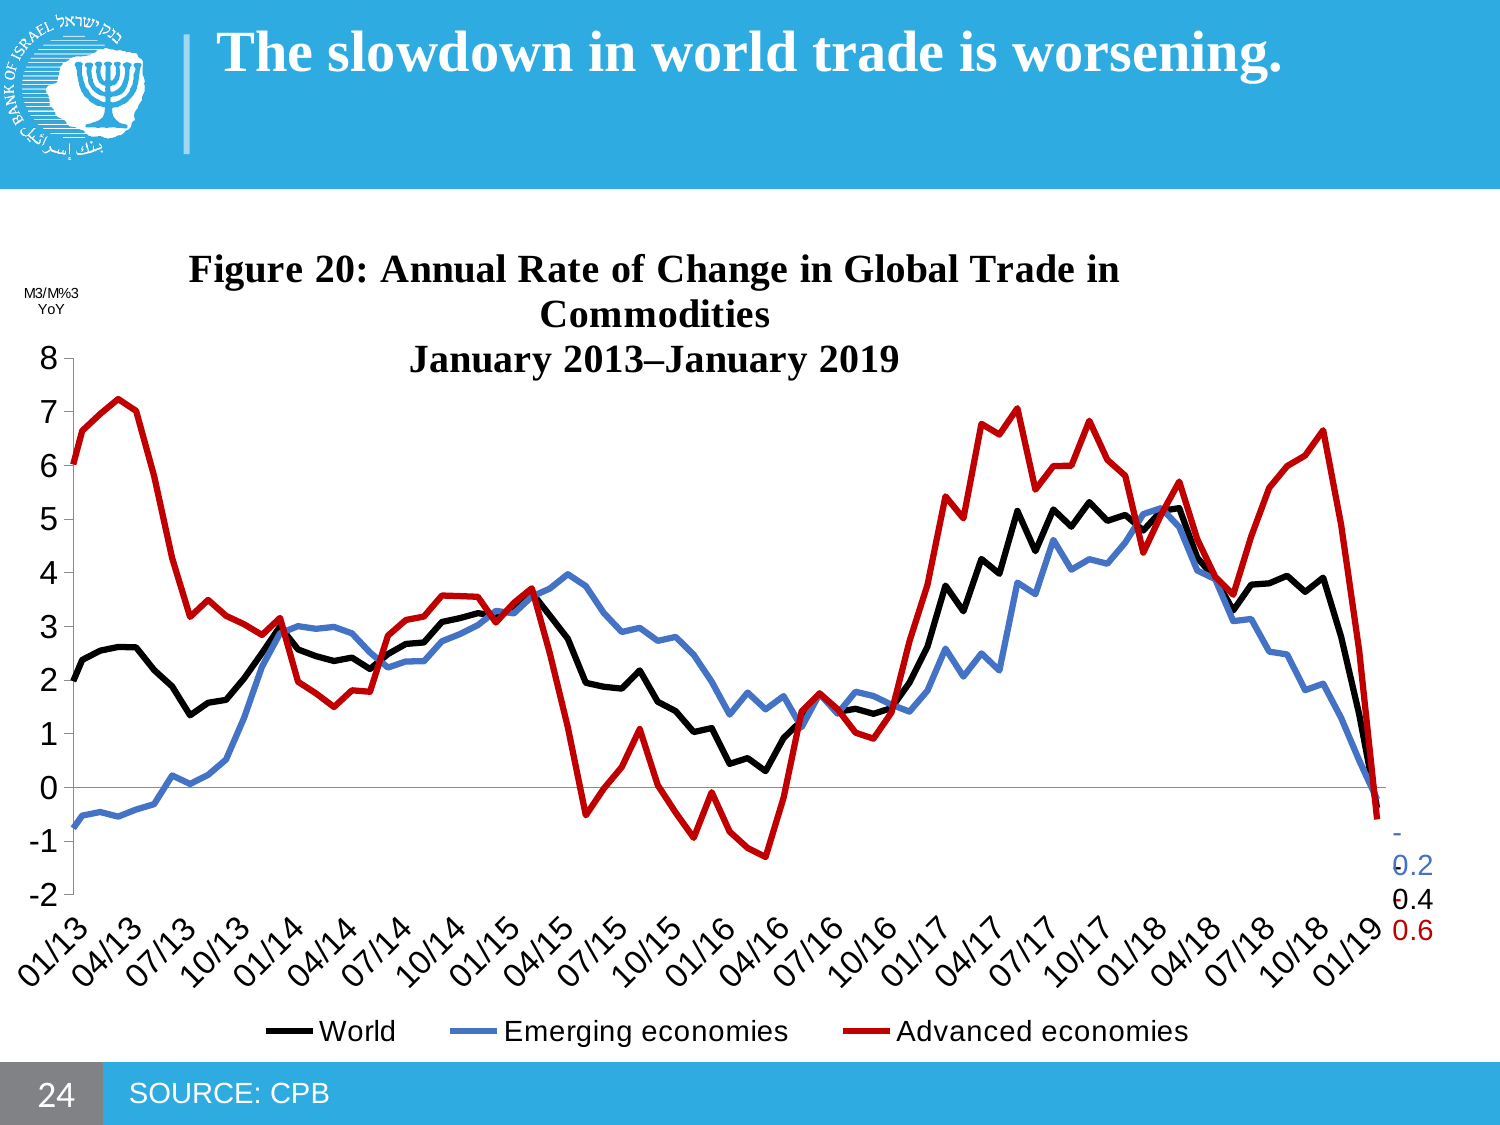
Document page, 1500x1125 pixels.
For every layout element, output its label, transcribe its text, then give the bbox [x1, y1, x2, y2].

text_box מקור: למ"ס ועיבודי בנק ישראל [20, 208, 1480, 1042]
text_box 24 [22, 1062, 114, 1125]
text_box The slowdown in world trade is worsening. [201, 6, 1480, 170]
text_box SOURCE: CPB [114, 1062, 1500, 1123]
chart [0, 222, 1459, 1056]
picture [0, 0, 160, 172]
